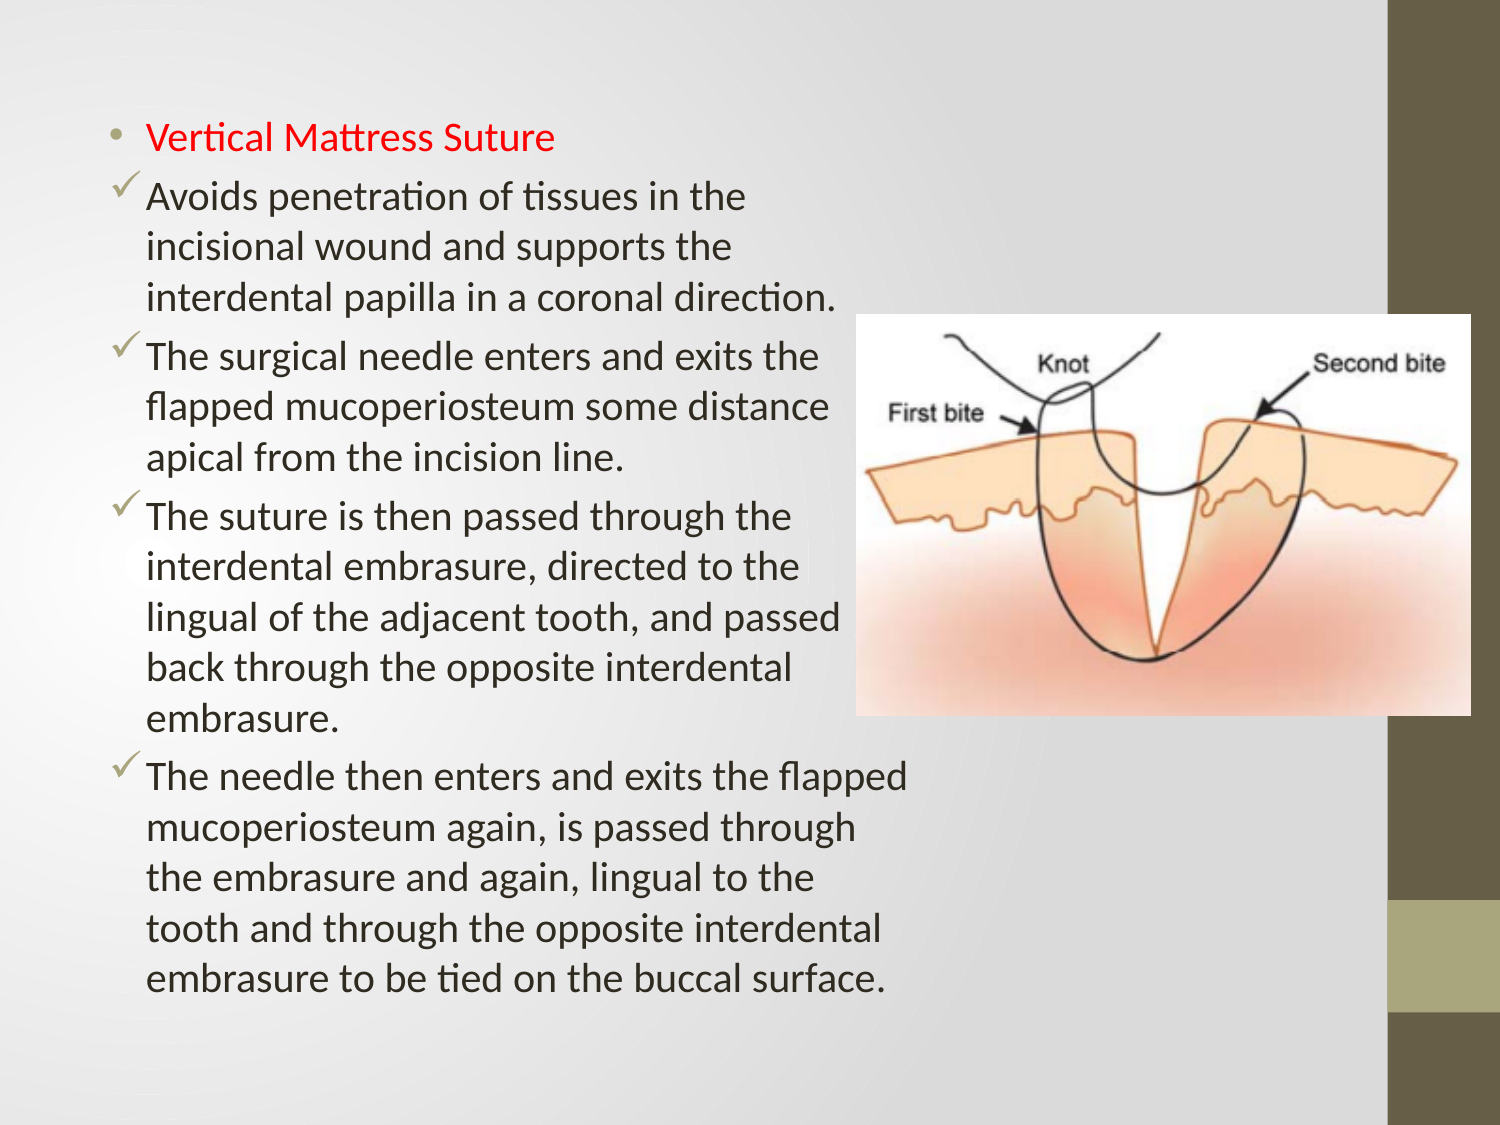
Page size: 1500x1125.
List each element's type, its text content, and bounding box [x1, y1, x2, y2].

list Vertical Mattress Suture Avoids penetration of tissues in the incisional wound and supports the interdental papilla in a coronal direction. The surgical needle enters and exits the flapped mucoperiosteum some distance apical from the incision line. The suture is then passed through the interdental embrasure, directed to the lingual of the adjacent tooth, and passed back through the opposite interdental embrasure. The needle then enters and exits the flapped mucoperiosteum again, is passed through the embrasure and again, lingual to the tooth and through the opposite interdental embrasure to be tied on the buccal surface. [75, 101, 928, 1050]
picture [856, 313, 1472, 717]
